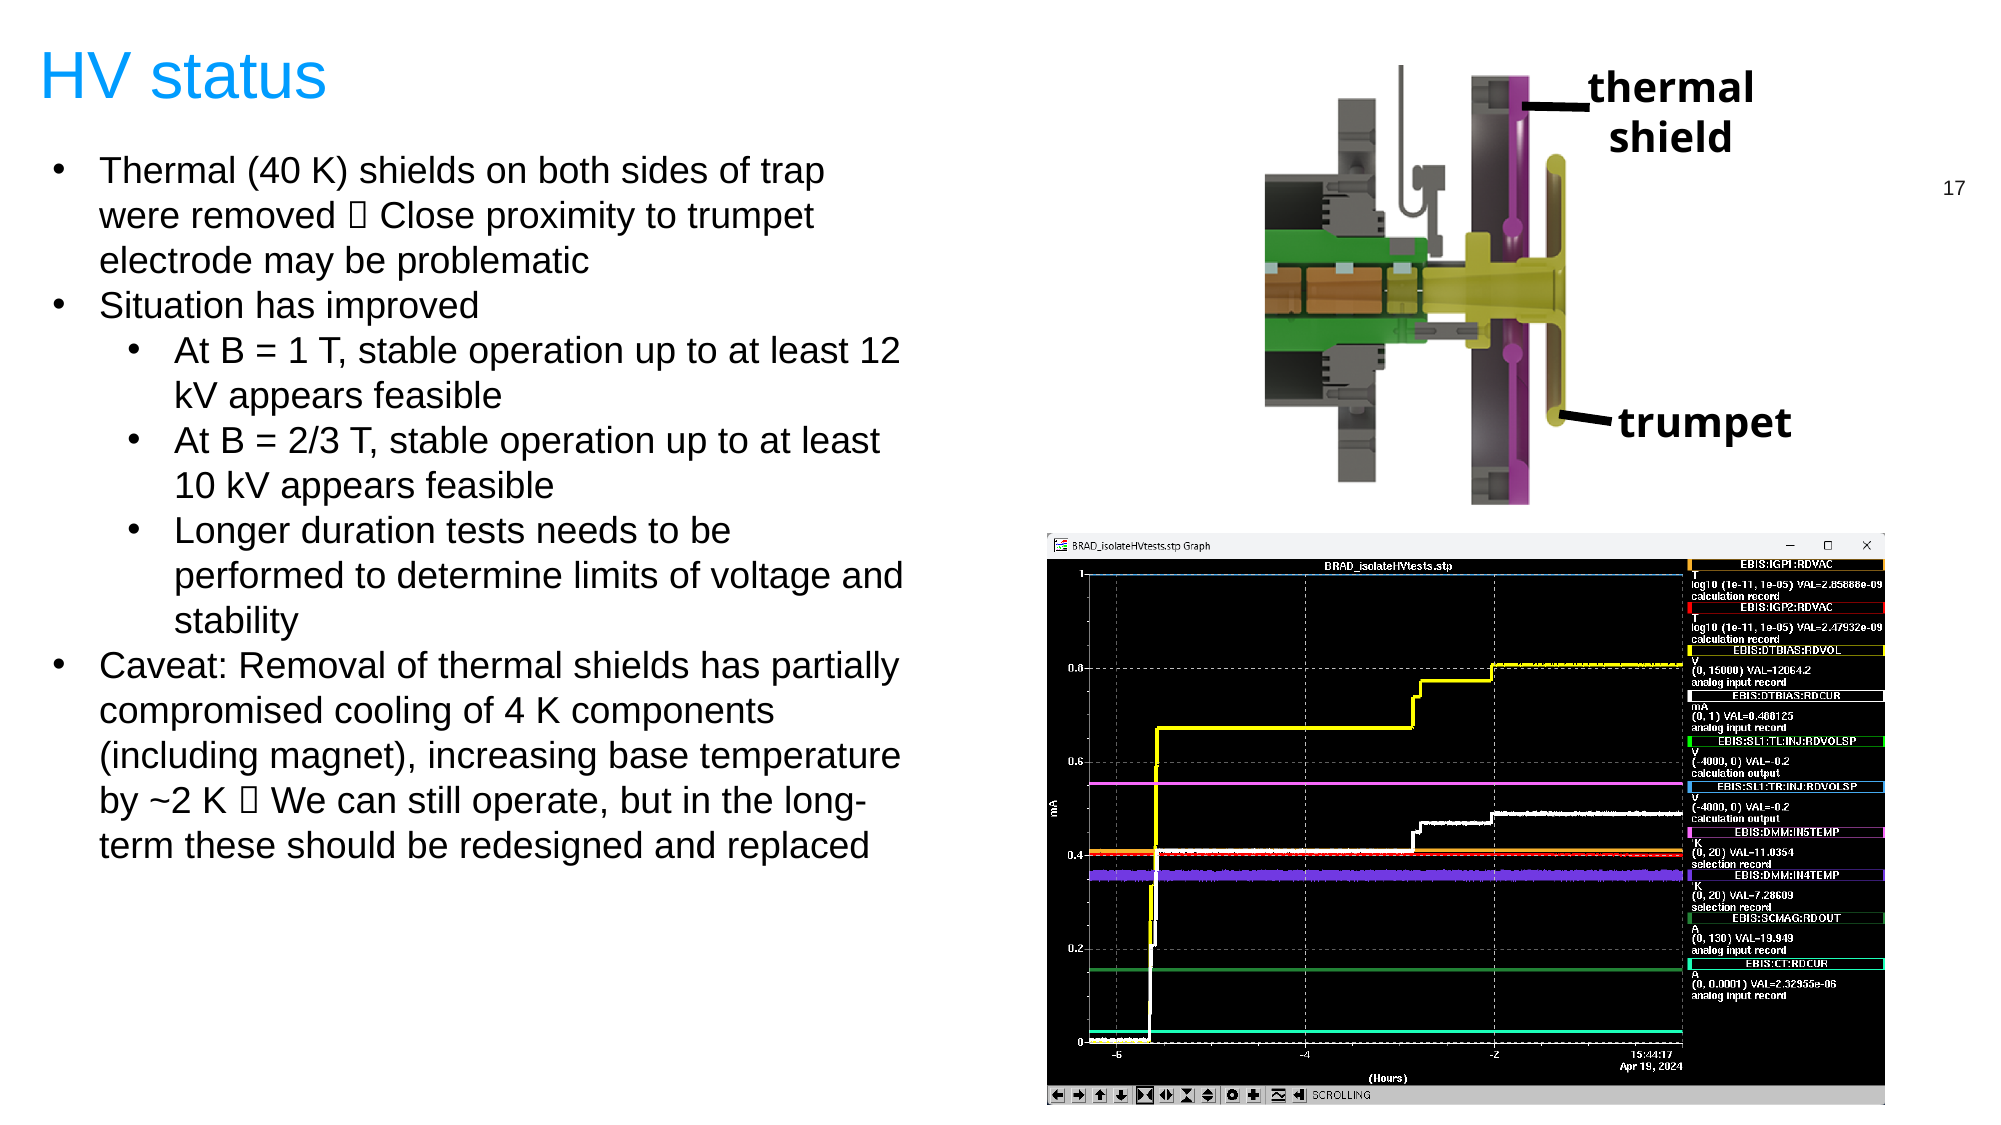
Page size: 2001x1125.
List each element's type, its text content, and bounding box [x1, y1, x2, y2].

picture [1047, 533, 1885, 1105]
text_box Thermal (40 K) shields on both sides of trap were removed  Close proximity to trumpet electrode may be problematic Situation has improved At B = 1 T, stable operation up to at least 12 kV appears feasible At B = 2/3 T, stable operation up to at least 10 kV appears feasible Longer duration tests needs to be performed to determine limits of voltage and stability Caveat: Removal of thermal shields has partially compromised cooling of 4 K components (including magnet), increasing base temperature by ~2 K  We can still operate, but in the long-term these should be redesigned and replaced [37, 138, 920, 874]
text_box HV status [24, 33, 1723, 158]
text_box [1264, 52, 1799, 510]
